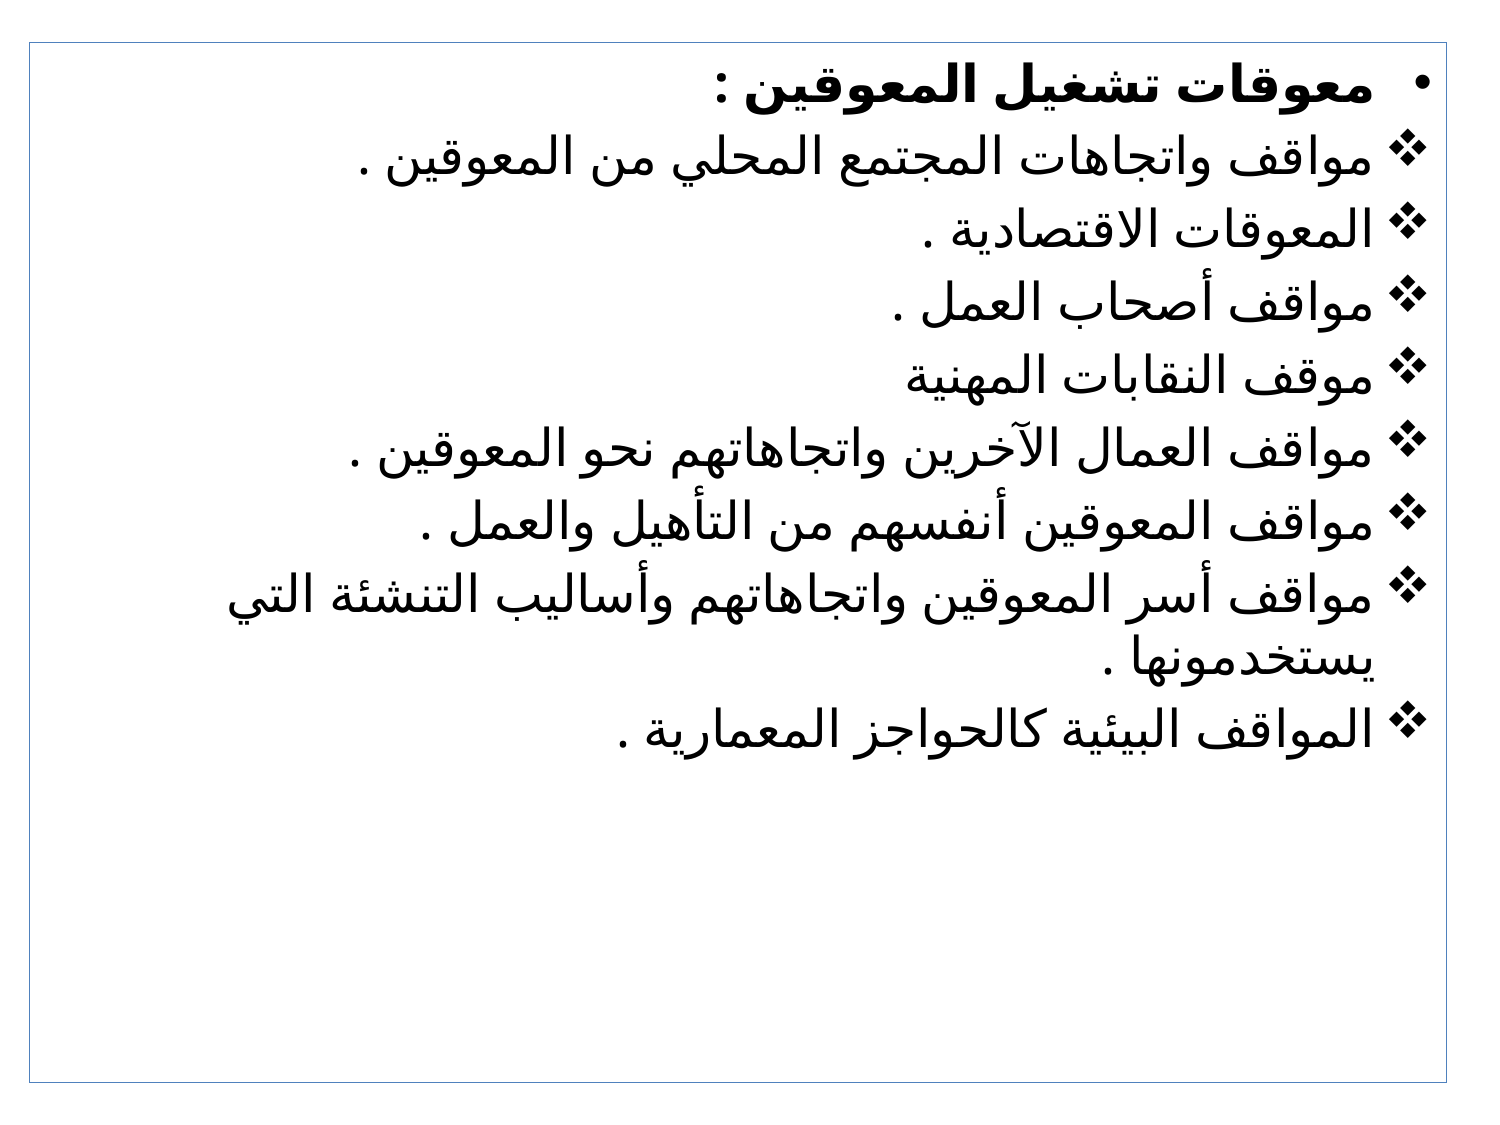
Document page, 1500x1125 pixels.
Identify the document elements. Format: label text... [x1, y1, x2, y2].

list معوقات تشغيل المعوقين : مواقف واتجاهات المجتمع المحلي من المعوقين . المعوقات الاقتصادية . مواقف أصحاب العمل . موقف النقابات المهنية مواقف العمال الآخرين واتجاهاتهم نحو المعوقين . مواقف المعوقين أنفسهم من التأهيل والعمل . مواقف أسر المعوقين واتجاهاتهم وأساليب التنشئة التي يستخدمونها . المواقف البيئية كالحواجز المعمارية . [29, 42, 1447, 1083]
